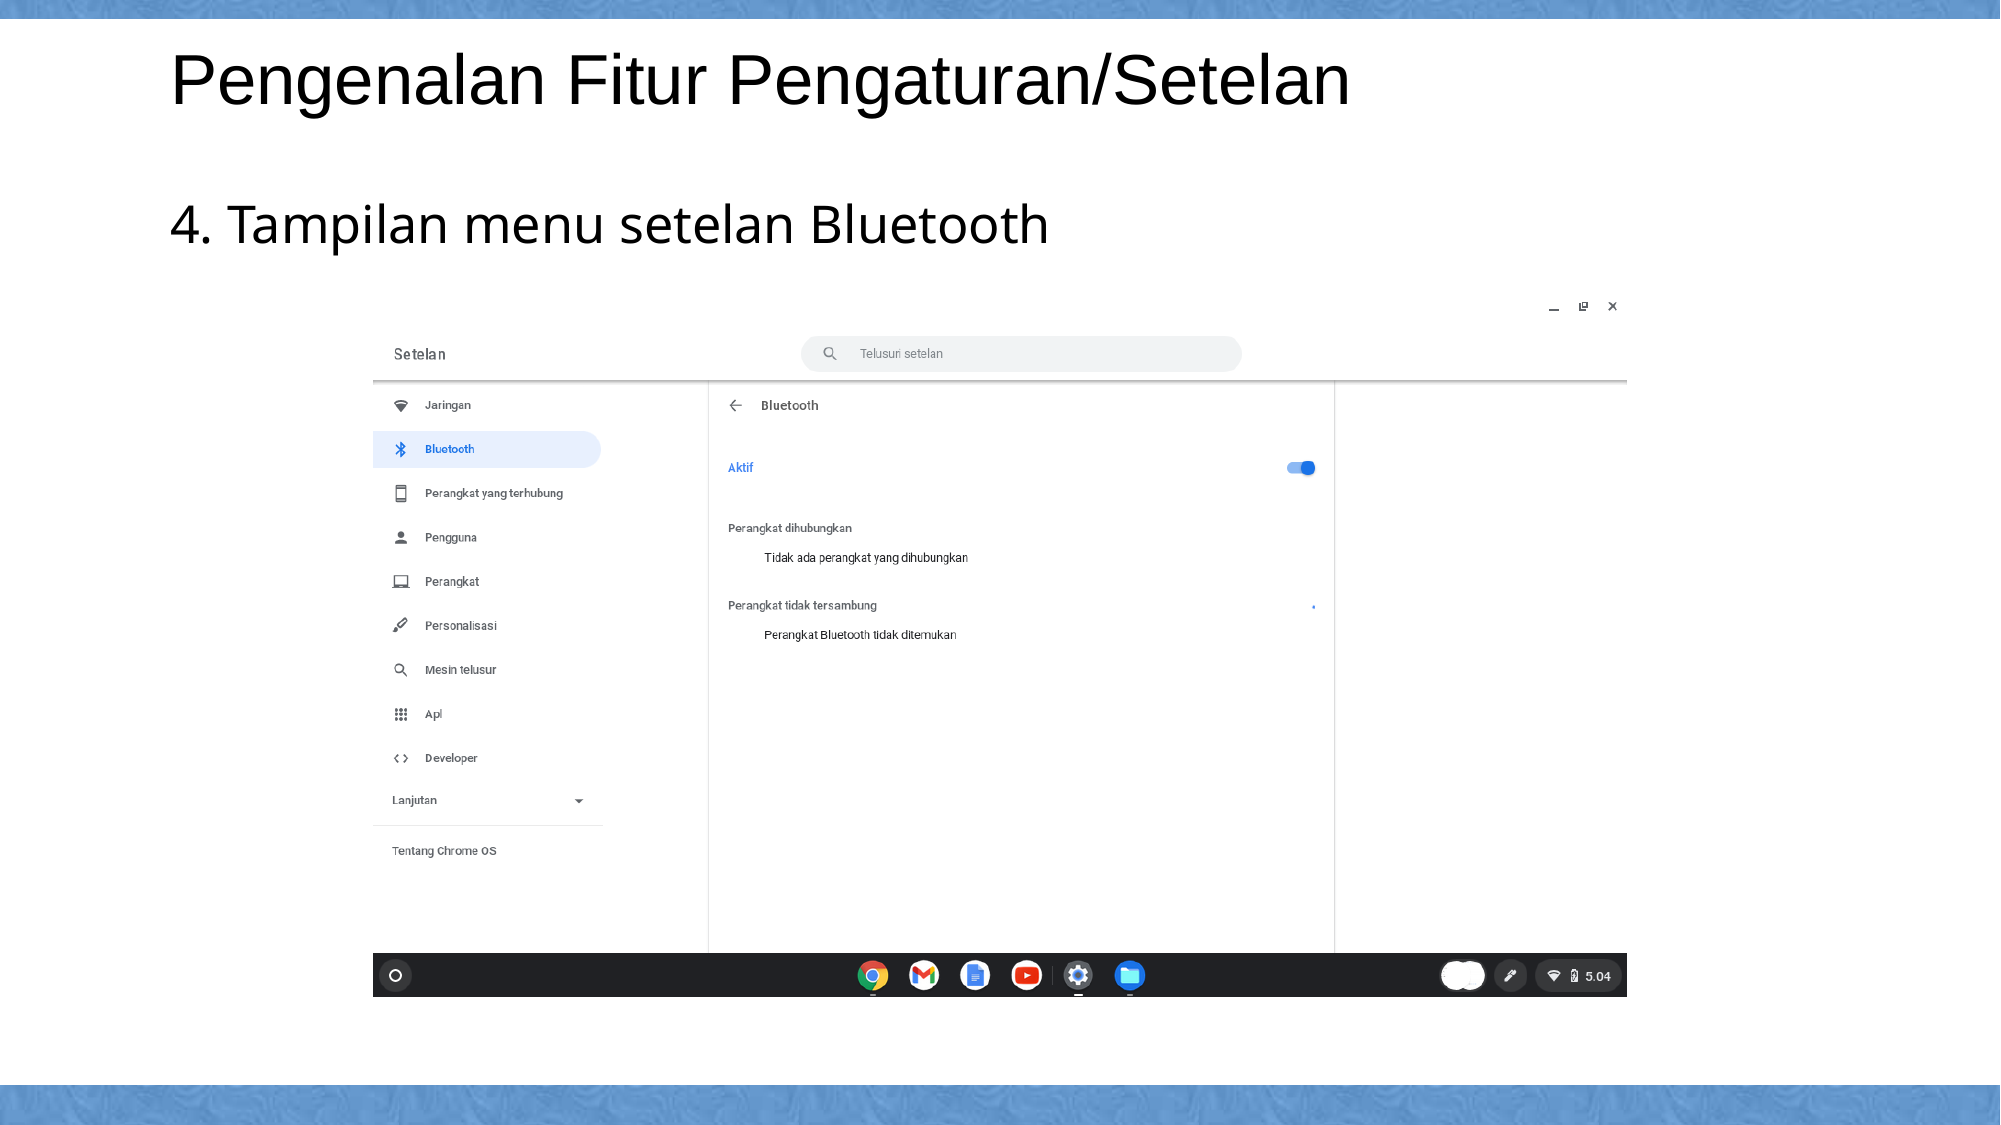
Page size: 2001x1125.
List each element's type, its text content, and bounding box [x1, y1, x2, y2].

picture [372, 291, 1628, 997]
text_box 4. Tampilan menu setelan Bluetooth [149, 162, 1793, 275]
title Pengenalan Fitur Pengaturan/Setelan [150, 13, 1850, 140]
picture [0, 0, 2000, 19]
picture [0, 1085, 2000, 1125]
